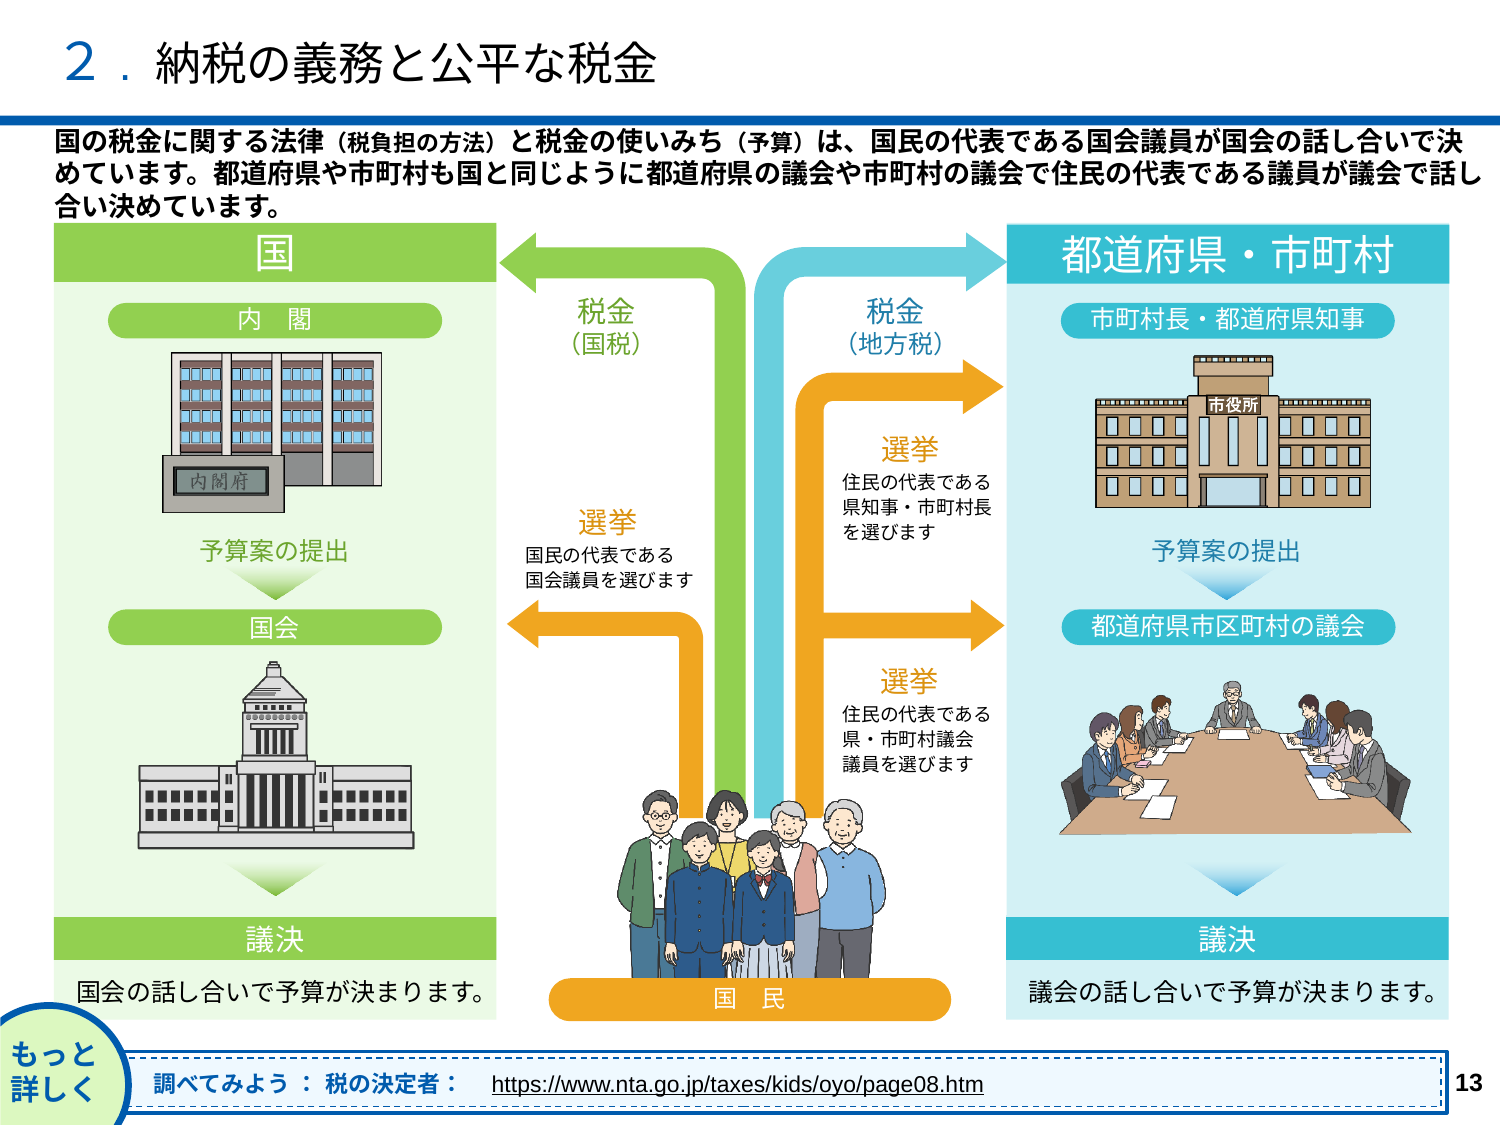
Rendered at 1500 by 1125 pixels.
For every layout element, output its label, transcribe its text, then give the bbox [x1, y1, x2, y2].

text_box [1006, 790, 1450, 913]
text_box [796, 599, 1001, 781]
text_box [827, 419, 1025, 550]
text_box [1022, 609, 1450, 858]
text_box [53, 914, 530, 1020]
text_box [107, 302, 443, 513]
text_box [1006, 222, 1450, 651]
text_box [1060, 302, 1396, 508]
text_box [53, 222, 497, 914]
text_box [1136, 524, 1319, 600]
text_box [0, 1001, 133, 1125]
text_box ２. 納税の義務と公平な税金 [39, 22, 1479, 98]
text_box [137, 1051, 1447, 1114]
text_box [510, 492, 719, 598]
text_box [107, 609, 443, 857]
text_box [502, 232, 746, 781]
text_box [1005, 914, 1499, 1020]
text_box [548, 782, 952, 1022]
text_box [754, 232, 1001, 781]
slide_number ‹#› [1452, 1056, 1500, 1106]
text_box [795, 366, 1001, 781]
text_box 国の税金に関する法律（税負担の方法）と税金の使いみち（予算）は、国民の代表である国会議員が国会の話し合いで決めています。都道府県や市町村も国と同じように都道府県の議会や市町村の議会で住民の代表である議員が議会で話し合い決めています。 [39, 116, 1498, 230]
text_box 税金 （国税） [541, 286, 672, 366]
text_box 税金 （地方税） [815, 286, 976, 366]
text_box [827, 652, 1017, 782]
text_box [506, 606, 704, 781]
